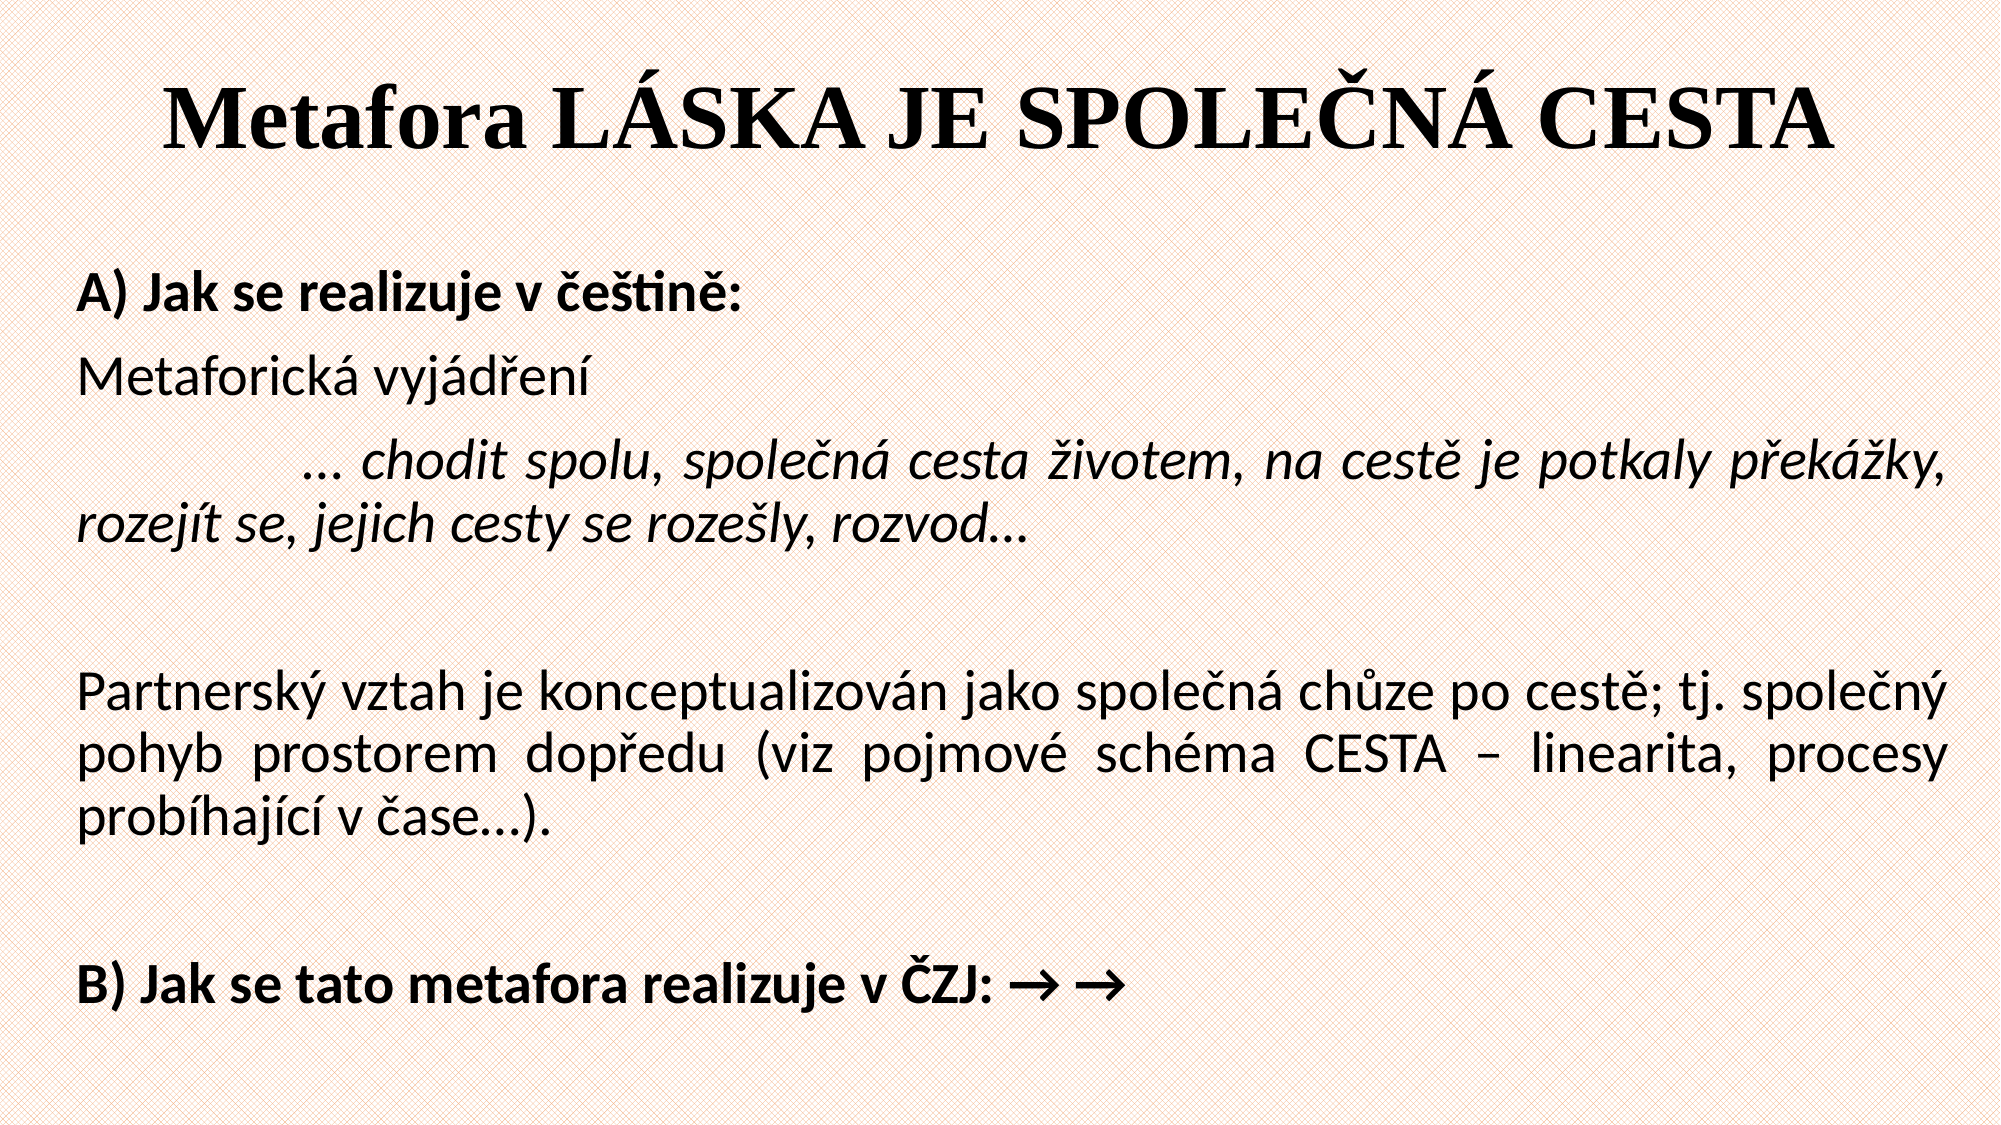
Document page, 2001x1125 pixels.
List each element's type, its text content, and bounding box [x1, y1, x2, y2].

title Metafora LÁSKA JE SPOLEČNÁ CESTA [137, 24, 1863, 213]
list A) Jak se realizuje v češtině: Metaforická vyjádření … chodit spolu, společná cesta životem, na cestě je potkaly překážky, rozejít se, jejich cesty se rozešly, rozvod… Partnerský vztah je konceptualizován jako společná chůze po cestě; tj. společný pohyb prostorem dopředu (viz pojmové schéma CESTA – linearita, procesy probíhající v čase…). B) Jak se tato metafora realizuje v ČZJ: → → [61, 253, 1965, 1090]
